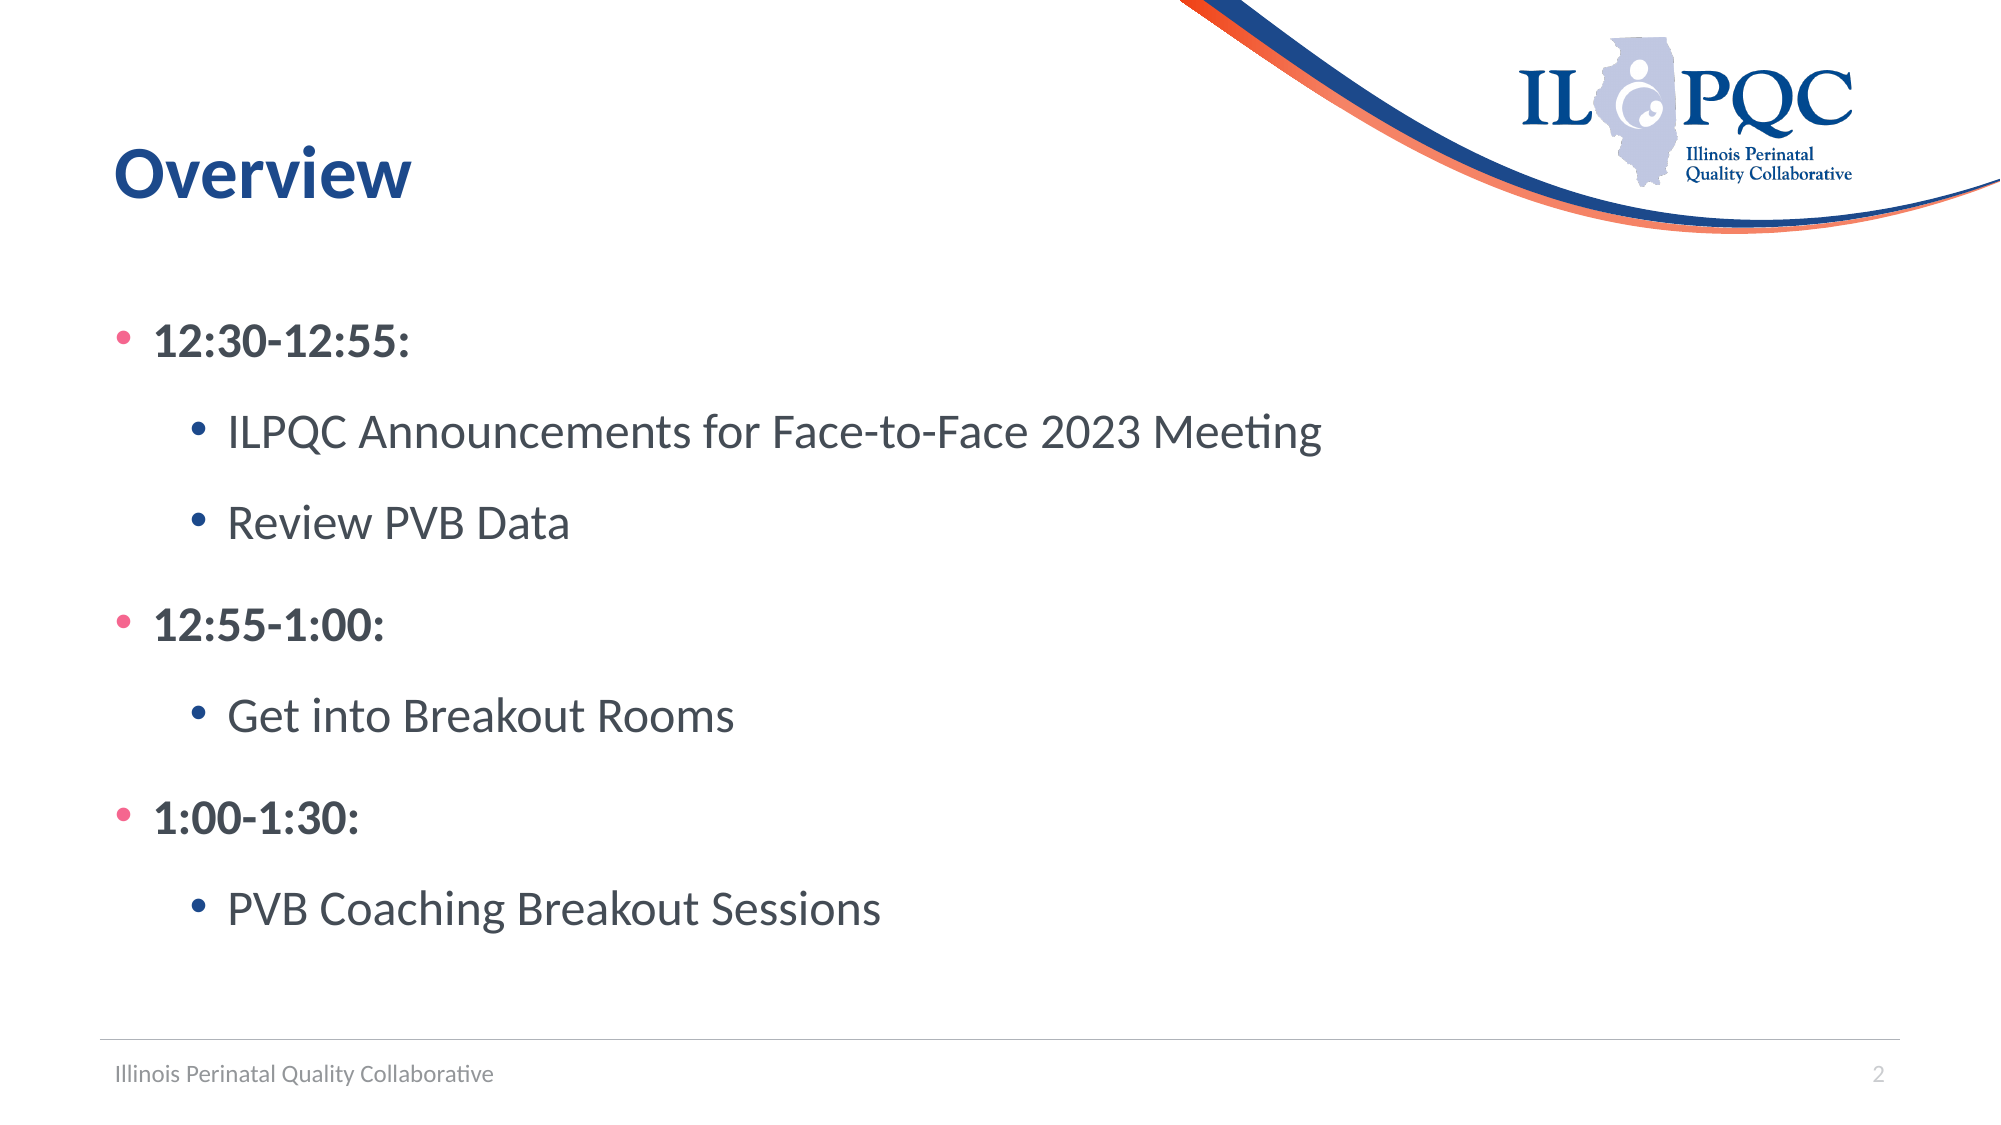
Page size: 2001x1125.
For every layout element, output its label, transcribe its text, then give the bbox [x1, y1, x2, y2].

slide_number 2 [1449, 1042, 1900, 1103]
footer Illinois Perinatal Quality Collaborative [99, 1042, 775, 1103]
list 12:30-12:55: ILPQC Announcements for Face-to-Face 2023 Meeting Review PVB Data 12:55-1:00: Get into Breakout Rooms 1:00-1:30: PVB Coaching Breakout Sessions [99, 299, 1900, 1014]
title Overview [99, 59, 1900, 278]
picture [1519, 37, 1852, 59]
